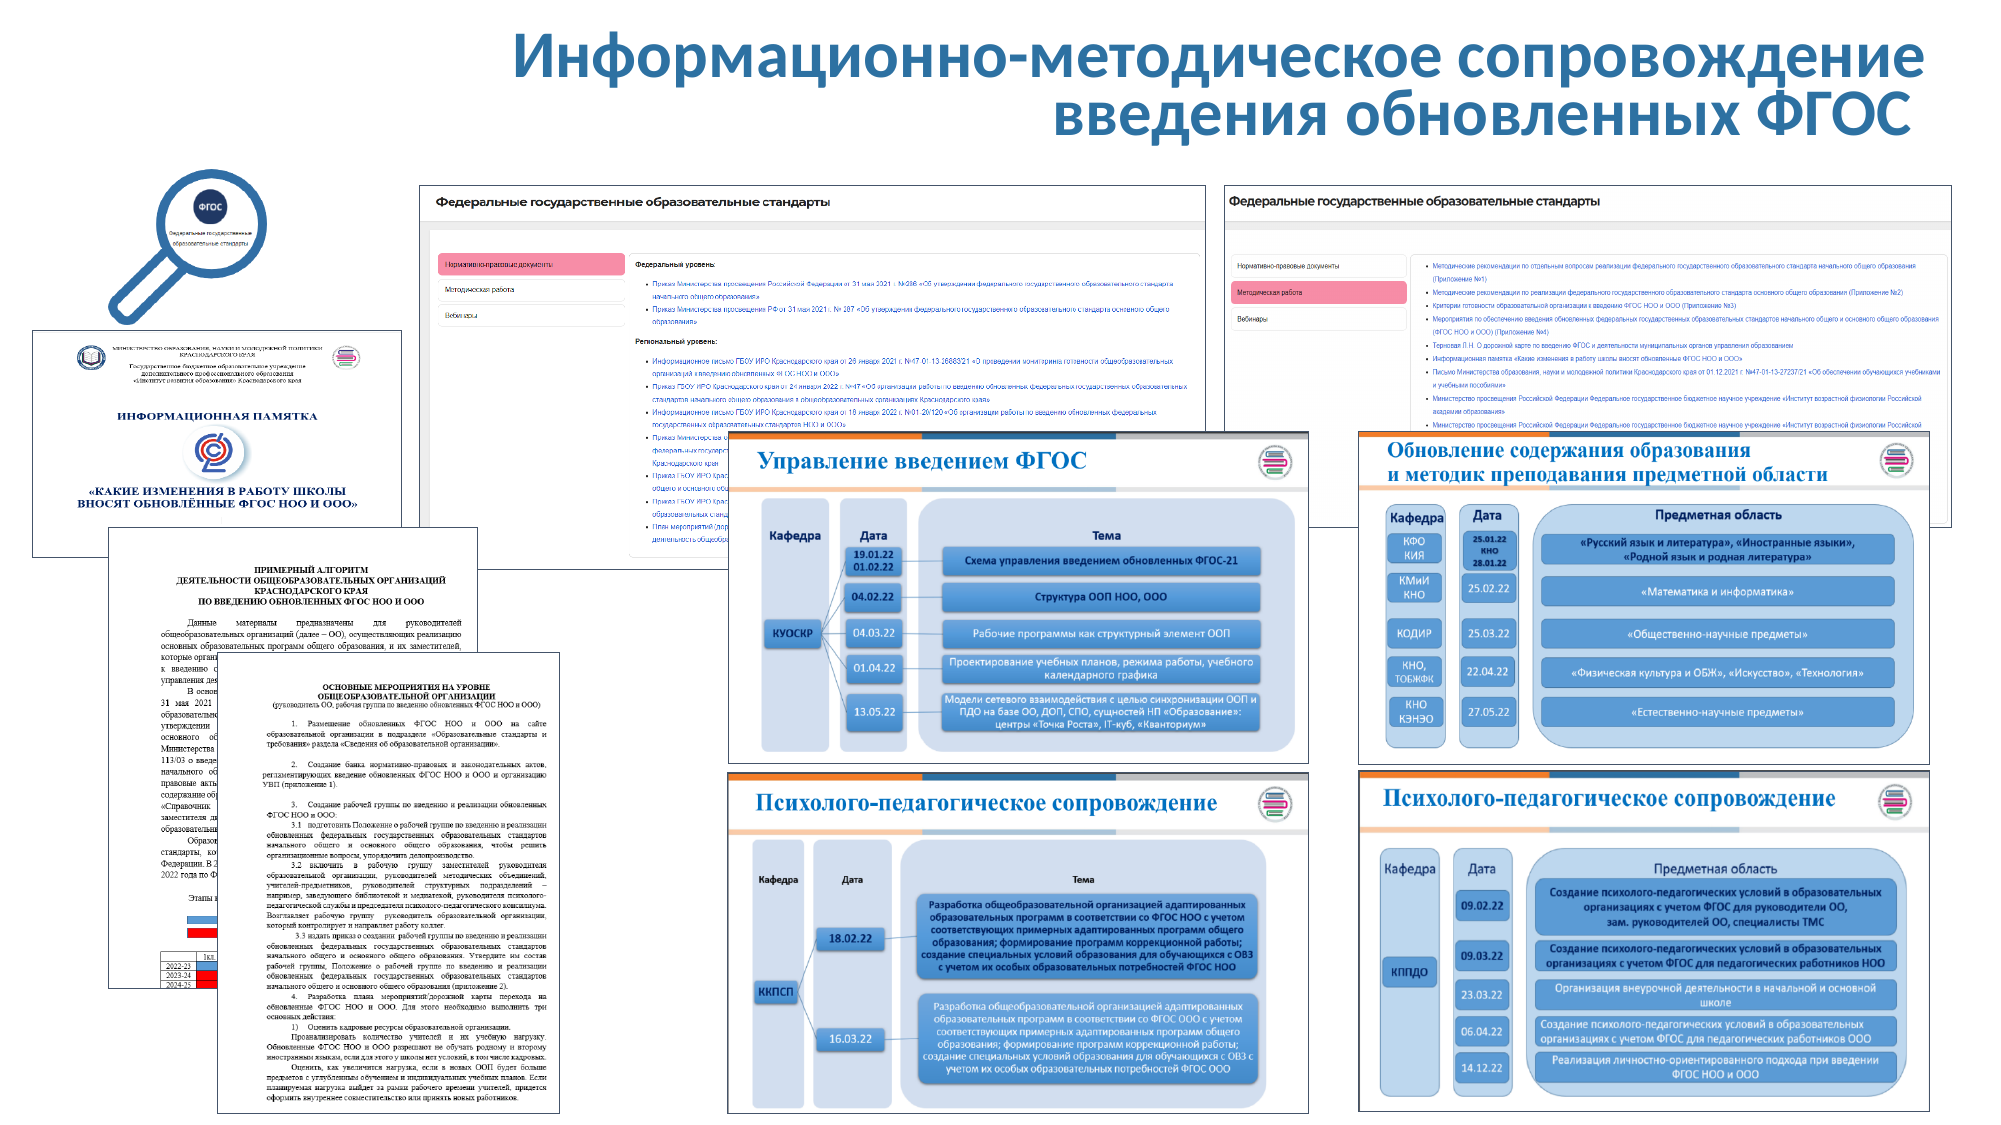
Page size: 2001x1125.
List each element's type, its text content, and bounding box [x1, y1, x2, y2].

picture [32, 184, 1952, 1114]
picture [727, 772, 1309, 1114]
text_box Информационно-методическое сопровождение введения обновленных ФГОС [247, 24, 1942, 157]
picture [1358, 770, 1930, 1112]
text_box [108, 169, 267, 325]
